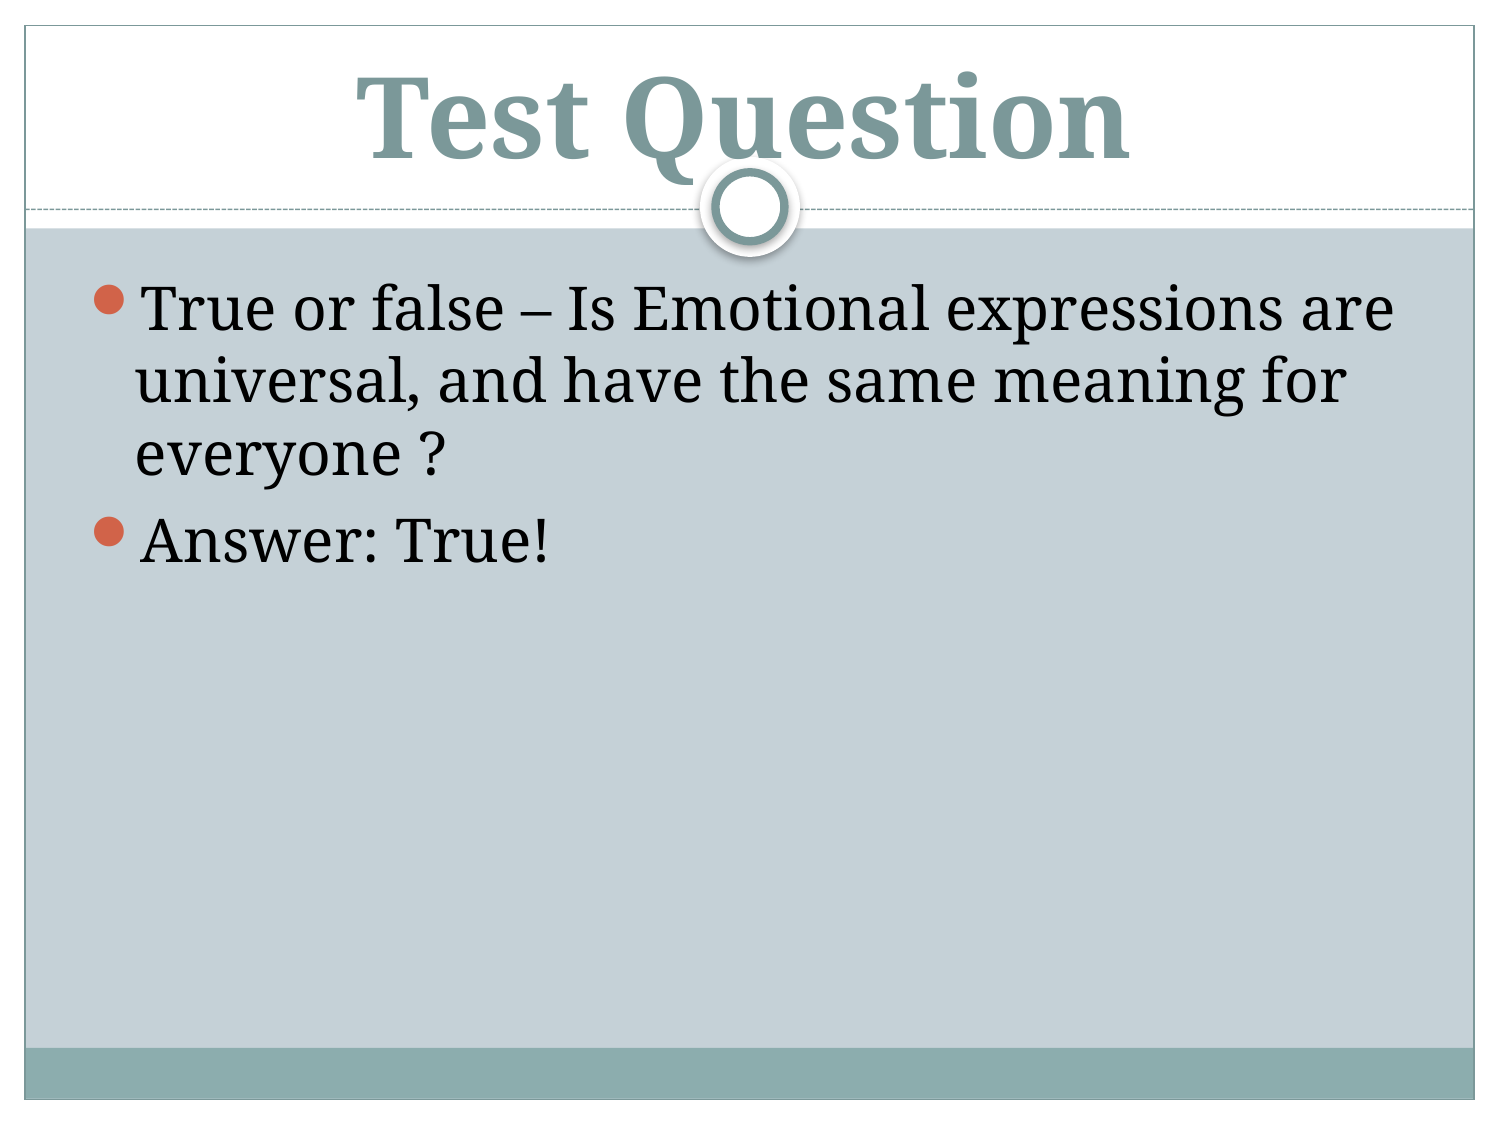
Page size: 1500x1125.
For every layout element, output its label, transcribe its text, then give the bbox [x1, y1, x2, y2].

title Test Question [69, 0, 1420, 189]
list True or false – Is Emotional expressions are universal, and have the same meaning for everyone ? Answer: True! [74, 262, 1431, 1005]
